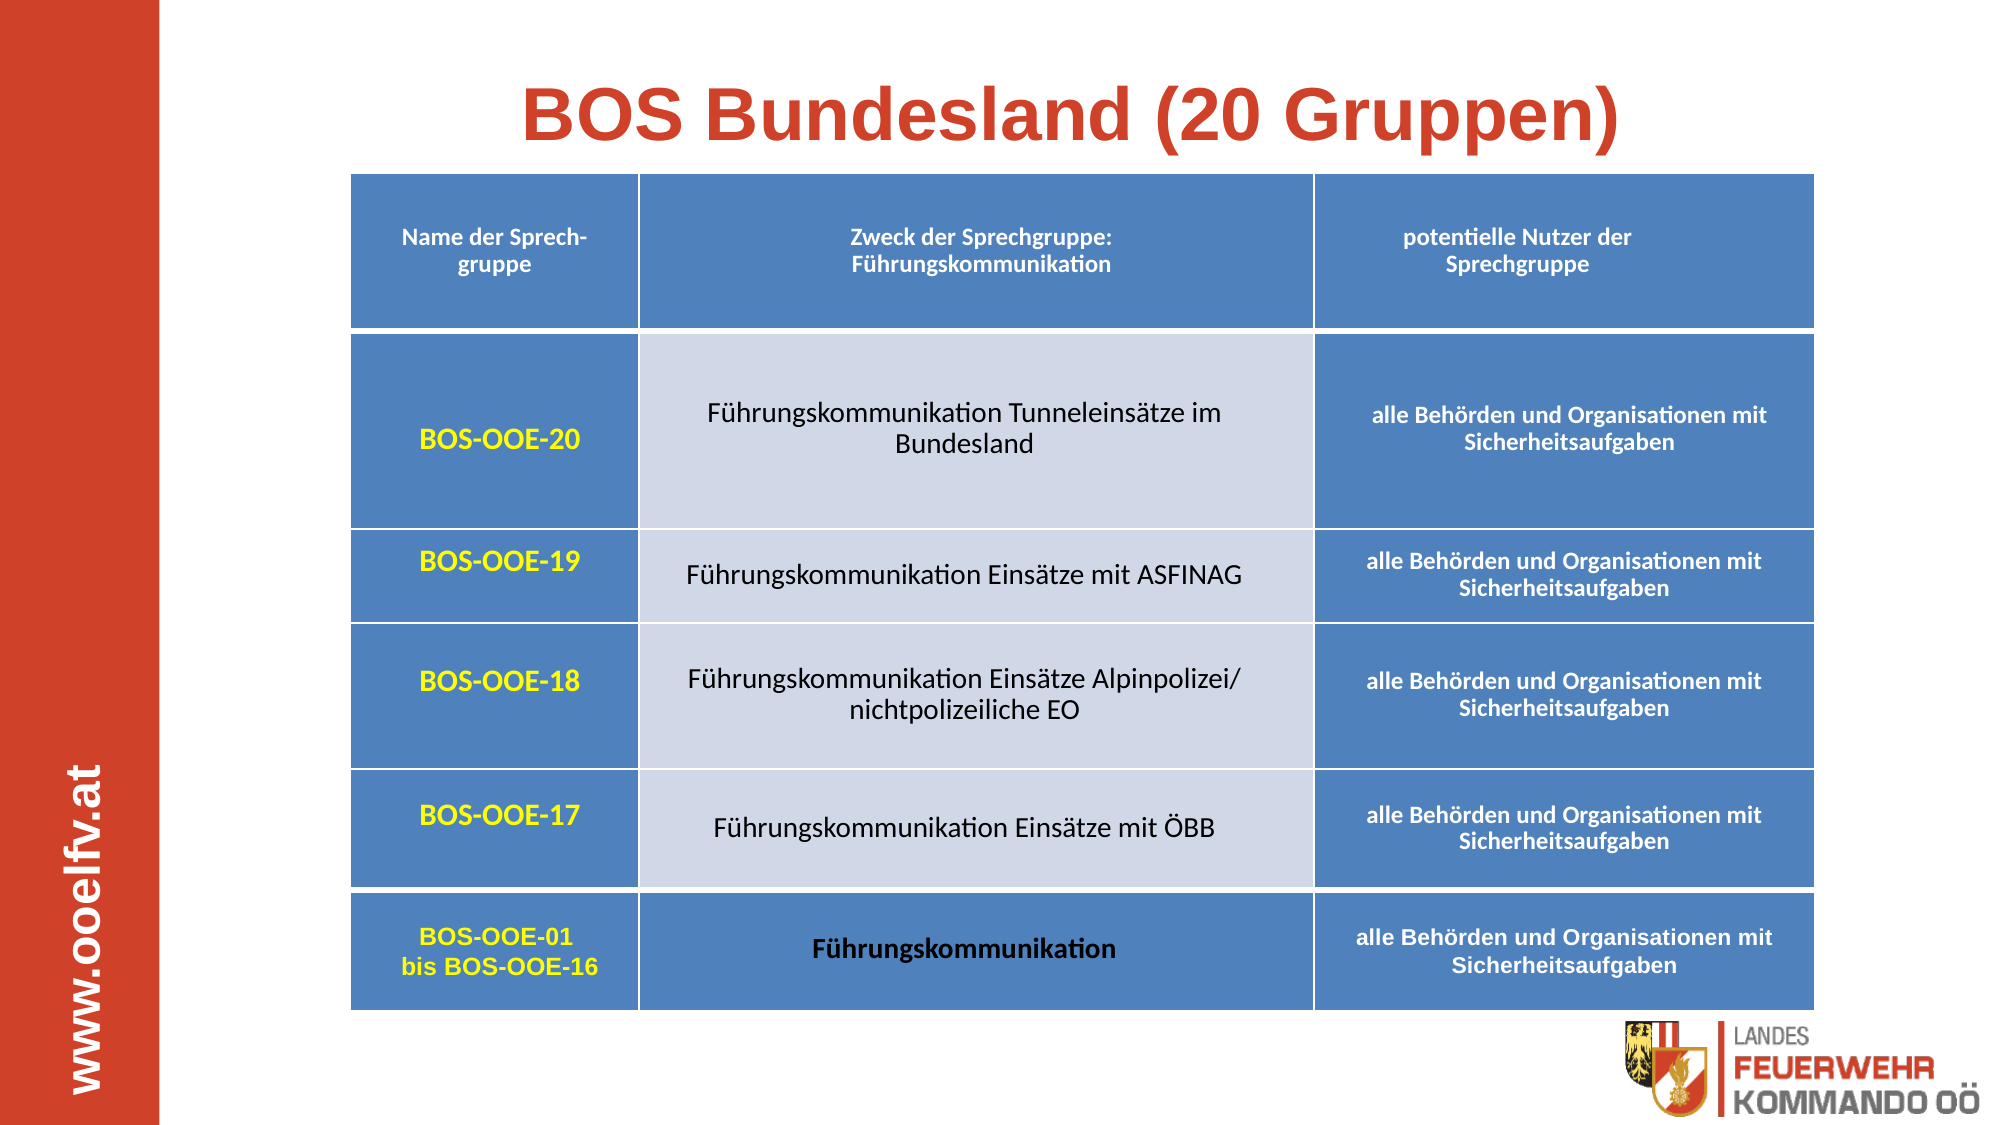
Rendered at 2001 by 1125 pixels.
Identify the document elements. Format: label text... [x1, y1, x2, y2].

table_cell Führungskommunikation [640, 893, 1313, 1010]
table_cell Führungskommunikation Einsätze Alpinpolizei/ nichtpolizeiliche EO [640, 624, 1313, 768]
table_cell BOS-OOE-17 [351, 770, 638, 887]
title BOS Bundesland (20 Gruppen) [456, 66, 1687, 155]
table_cell BOS-OOE-18 [351, 624, 638, 768]
table_cell alle Behörden und Organisationen mit Sicherheitsaufgaben [1315, 770, 1814, 887]
table_cell BOS-OOE-20 [351, 334, 638, 528]
table_cell alle Behörden und Organisationen mit Sicherheitsaufgaben [1315, 624, 1814, 768]
table_cell BOS-OOE-19 [351, 530, 638, 622]
table_header Zweck der Sprechgruppe: Führungskommunikation [640, 174, 1313, 328]
picture [1620, 1013, 1995, 1125]
table_cell alle Behörden und Organisationen mit Sicherheitsaufgaben [1315, 530, 1814, 622]
table_cell Führungskommunikation Einsätze mit ASFINAG [640, 530, 1313, 622]
table_cell alle Behörden und Organisationen mit Sicherheitsaufgaben [1315, 893, 1814, 1010]
table_cell Führungskommunikation Tunneleinsätze im Bundesland [640, 334, 1313, 528]
table_header Name der Sprech-gruppe [351, 174, 638, 328]
table_cell alle Behörden und Organisationen mit Sicherheitsaufgaben [1315, 334, 1814, 528]
table_cell BOS-OOE-01 bis BOS-OOE-16 [351, 893, 638, 1010]
table_cell Führungskommunikation Einsätze mit ÖBB [640, 770, 1313, 887]
table_header potentielle Nutzer der Sprechgruppe [1315, 174, 1814, 328]
